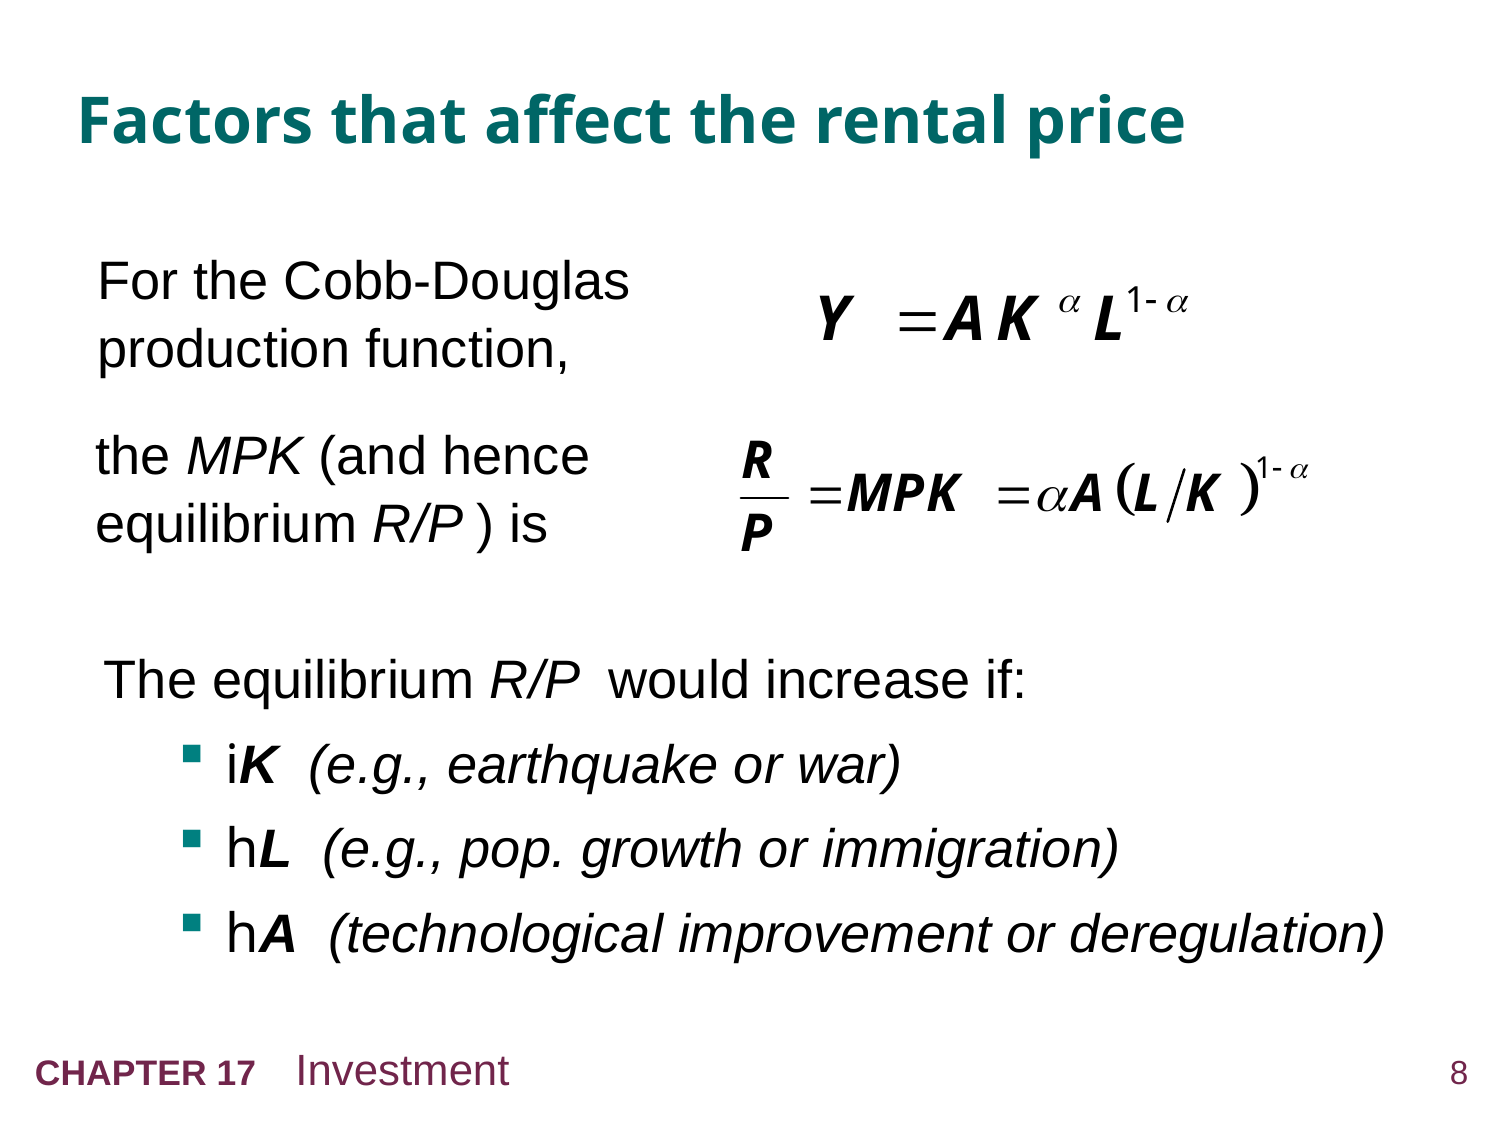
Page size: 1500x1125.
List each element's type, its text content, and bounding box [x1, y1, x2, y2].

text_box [819, 273, 1204, 367]
list For the Cobb-Douglas production function, [82, 234, 682, 410]
text_box the MPK (and hence equilibrium R/P ) is [80, 409, 644, 585]
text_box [731, 423, 1321, 564]
text_box The equilibrium R/P would increase if: iK (e.g., earthquake or war) hL (e.g., pop. growth or immigration) hA (technological improvement or deregulation) [88, 634, 1439, 997]
title Factors that affect the rental price [76, 38, 1430, 193]
